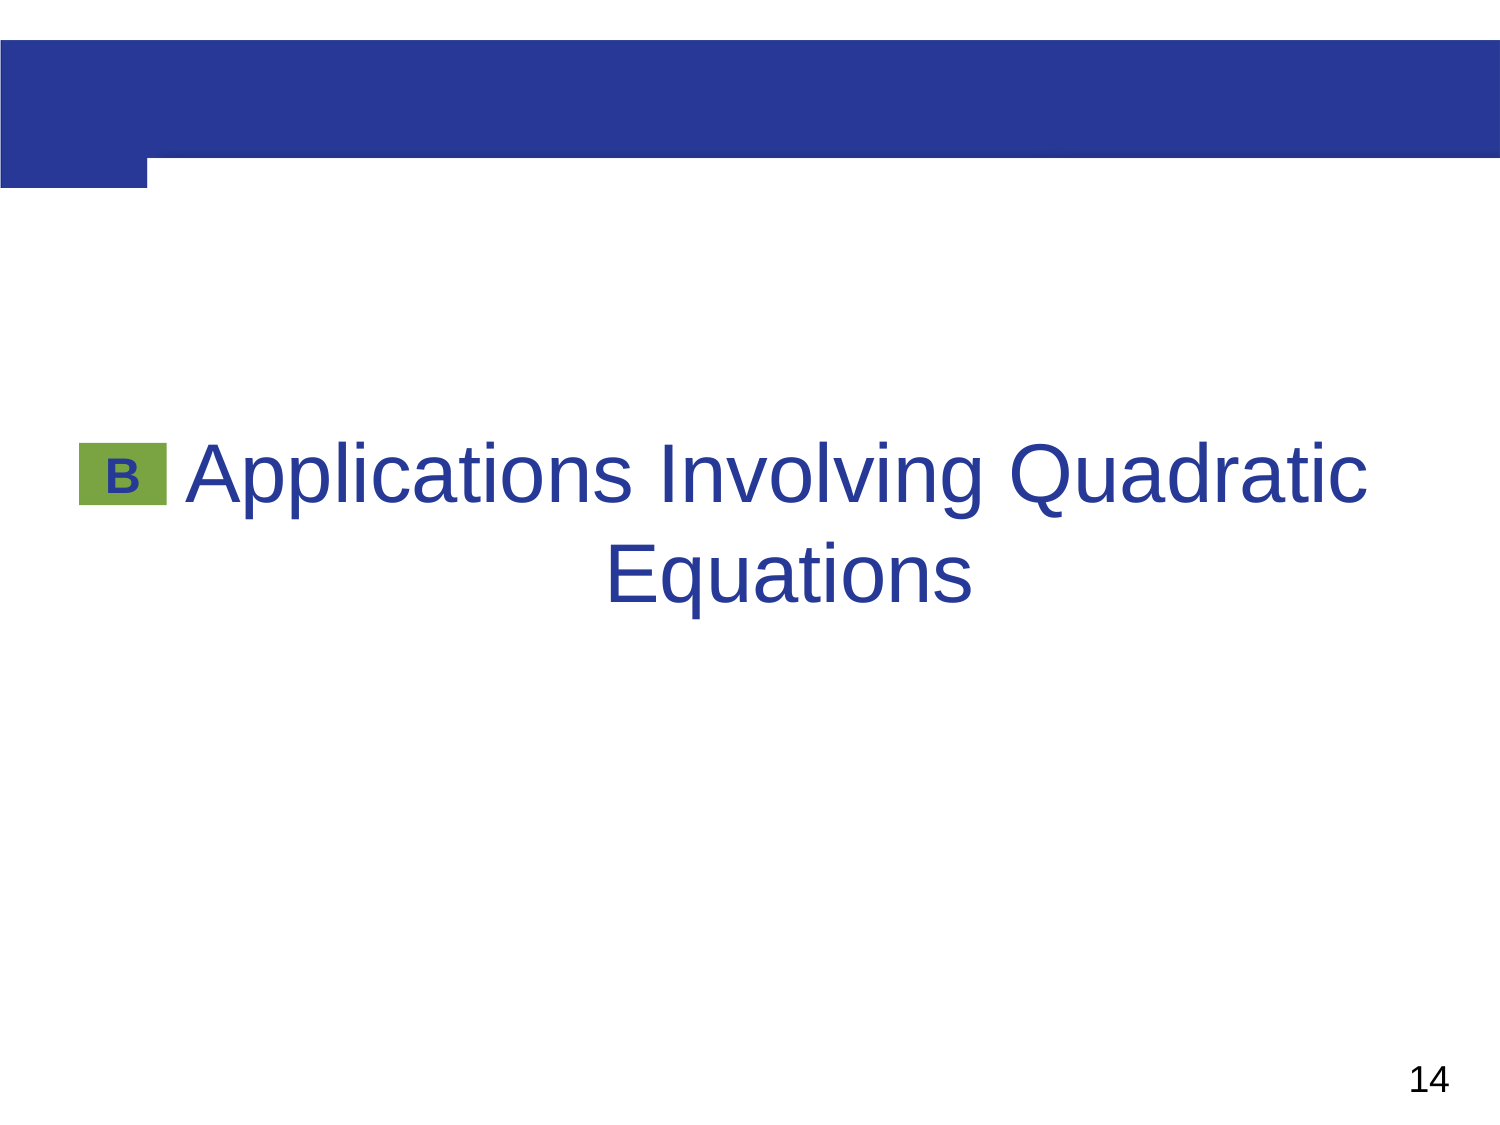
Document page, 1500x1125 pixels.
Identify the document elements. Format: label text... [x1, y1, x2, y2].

text_box B [77, 441, 169, 507]
text_box Applications Involving Quadratic Equations [152, 412, 1427, 563]
picture [0, 40, 1500, 188]
